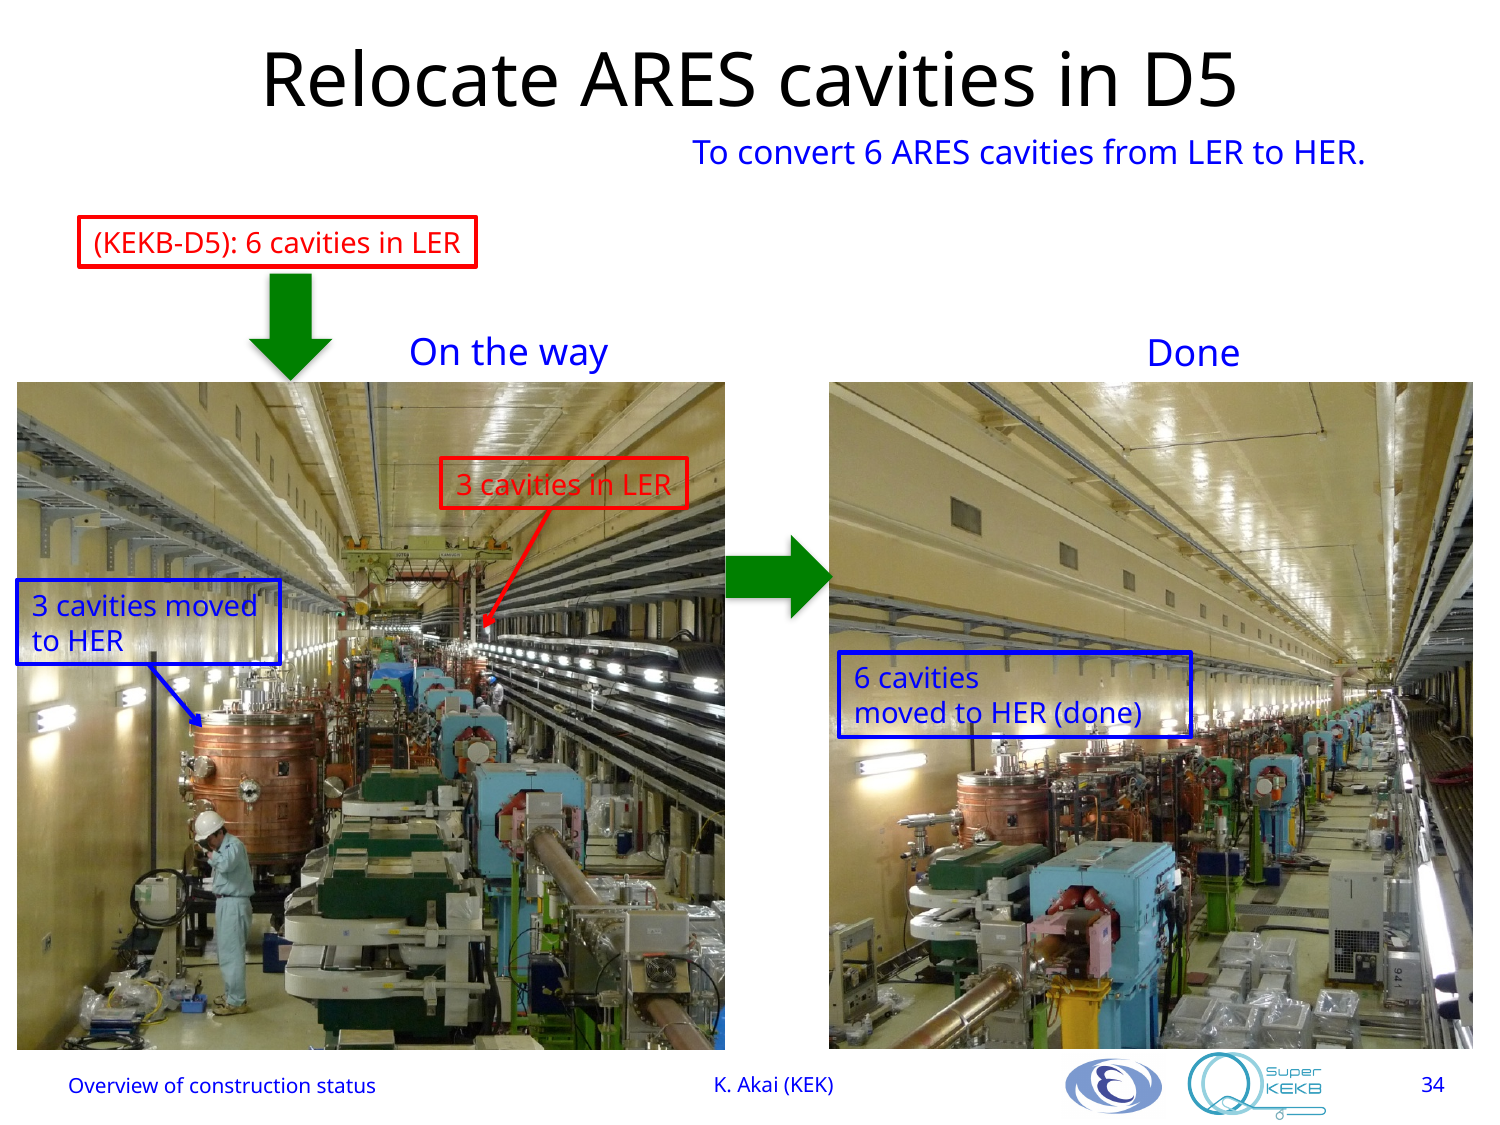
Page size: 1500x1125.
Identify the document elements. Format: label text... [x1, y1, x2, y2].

title Relocate ARES cavities in D5 [75, 15, 1425, 137]
text_box [729, 534, 823, 620]
picture [1061, 1053, 1166, 1119]
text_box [456, 534, 577, 603]
text_box [247, 272, 334, 380]
text_box (KEKB-D5): 6 cavities in LER [79, 216, 477, 267]
text_box On the way [394, 320, 658, 380]
footer K. Akai (KEK) [598, 1055, 949, 1116]
text_box To convert 6 ARES cavities from LER to HER. [677, 123, 1383, 179]
slide_number Overview of construction status [53, 1057, 491, 1116]
picture [16, 382, 725, 1050]
text_box Done [1131, 321, 1395, 380]
picture [828, 382, 1473, 1124]
slide_number 34 [1341, 1058, 1460, 1116]
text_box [144, 669, 207, 724]
